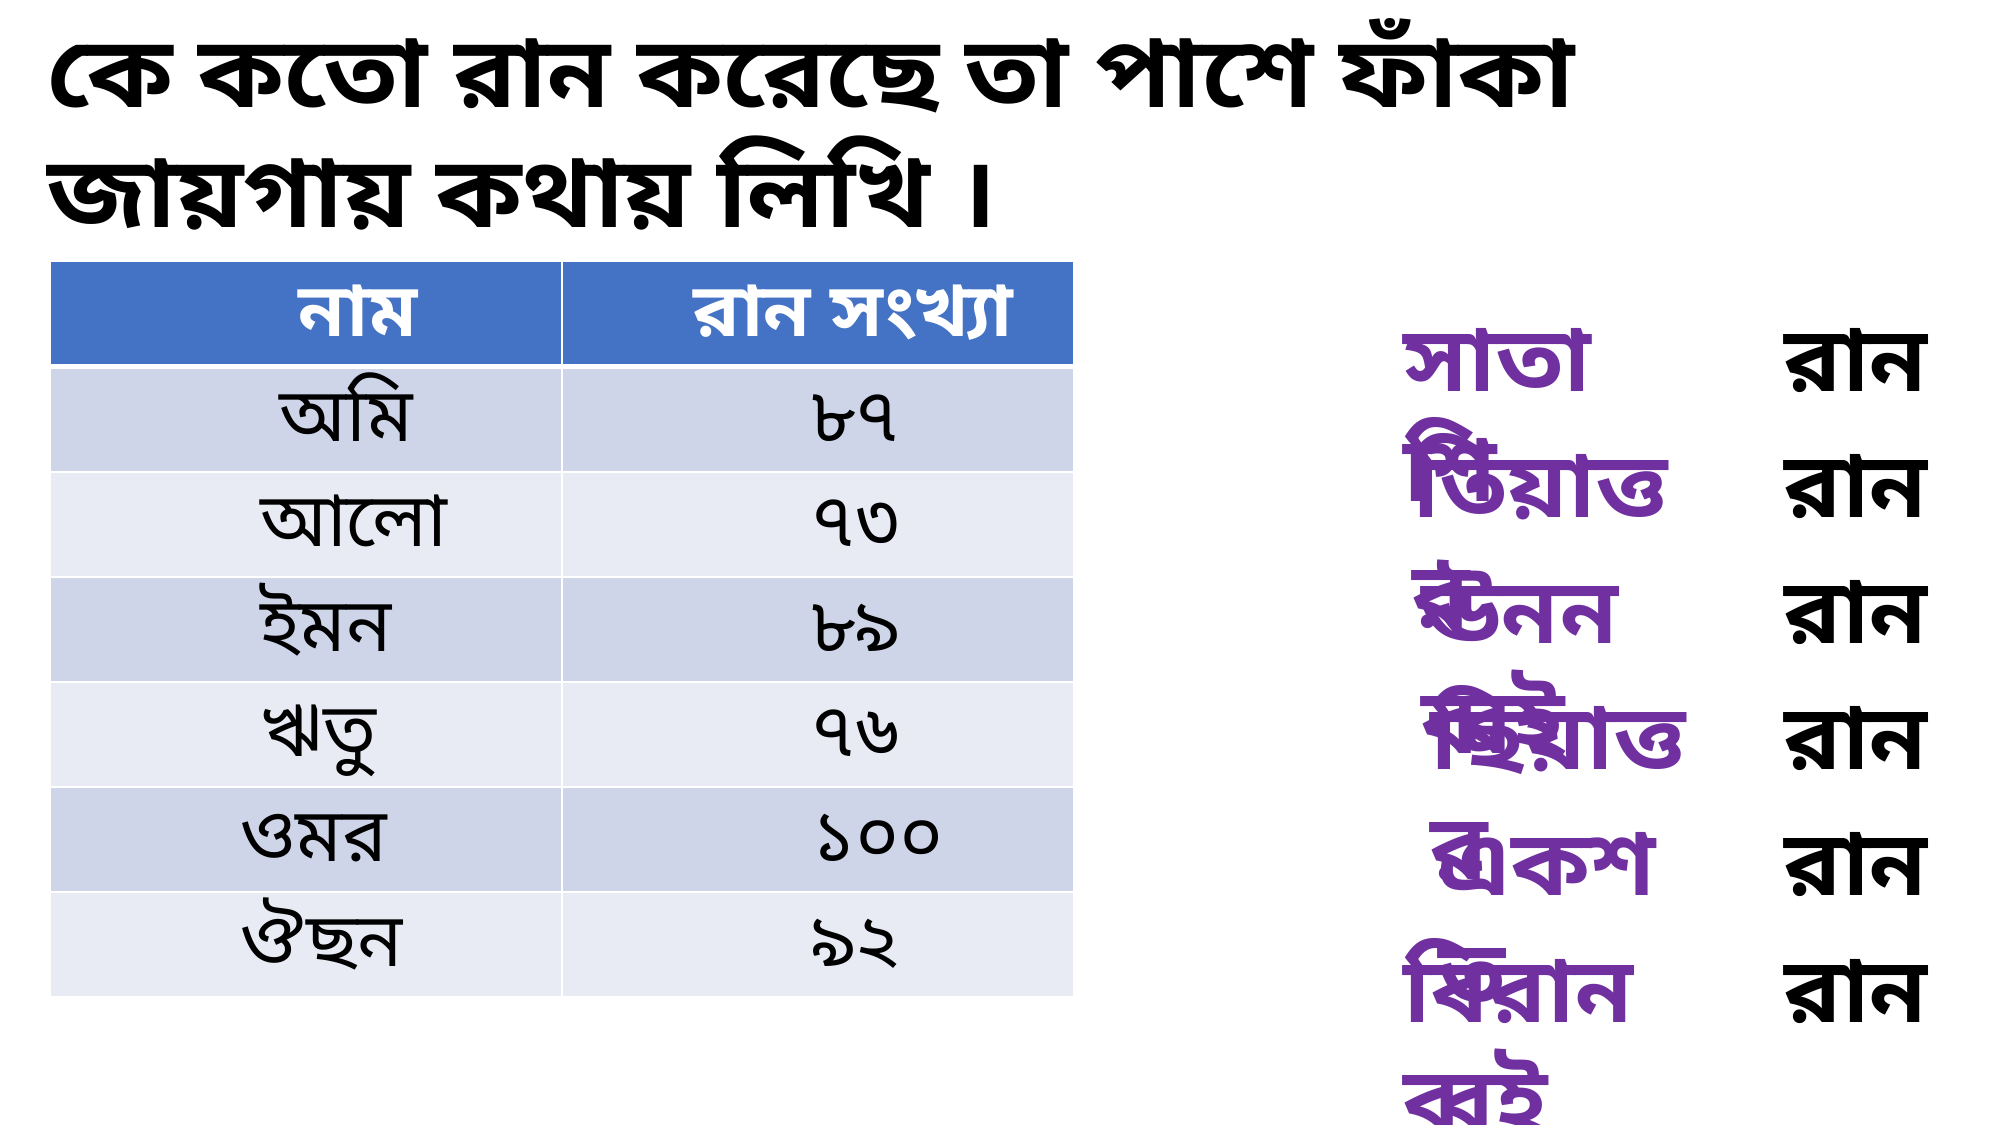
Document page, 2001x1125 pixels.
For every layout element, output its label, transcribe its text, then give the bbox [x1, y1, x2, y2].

text_box রান [1769, 544, 1950, 670]
table_cell ৭৬ [563, 683, 1073, 786]
text_box রান [1769, 670, 1950, 796]
text_box রান [1769, 292, 1950, 417]
table_cell ৯২ [563, 893, 1073, 996]
table_cell ঋতু [51, 683, 561, 786]
text_box একশত [1423, 796, 1711, 923]
text_box তিয়াত্তর [1397, 418, 1685, 653]
table_header নাম [51, 262, 561, 364]
text_box সাতাশি [1389, 292, 1677, 527]
table_cell ৭৩ [563, 473, 1073, 576]
text_box ঊননব্বই [1406, 544, 1694, 780]
table_cell ১০০ [563, 788, 1073, 891]
table_cell ওমর [51, 788, 561, 891]
text_box রান [1769, 418, 1950, 543]
text_box ছিয়াত্তর [1415, 670, 1703, 906]
table_header রান সংখ্যা [563, 262, 1073, 364]
text_box বিরানব্বই [1389, 923, 1720, 1125]
text_box রান [1769, 796, 1950, 922]
table_cell ঔছন [51, 893, 561, 996]
text_box কে কতো রান করেছে তা পাশে ফাঁকা জায়গায় কথায় লিখি । [32, 0, 1970, 255]
table_cell আলো [51, 473, 561, 576]
table_cell অমি [51, 369, 561, 471]
table_cell ৮৯ [563, 578, 1073, 681]
table_cell ৮৭ [563, 369, 1073, 471]
table_cell ইমন [51, 578, 561, 681]
text_box রান [1769, 923, 1950, 1048]
